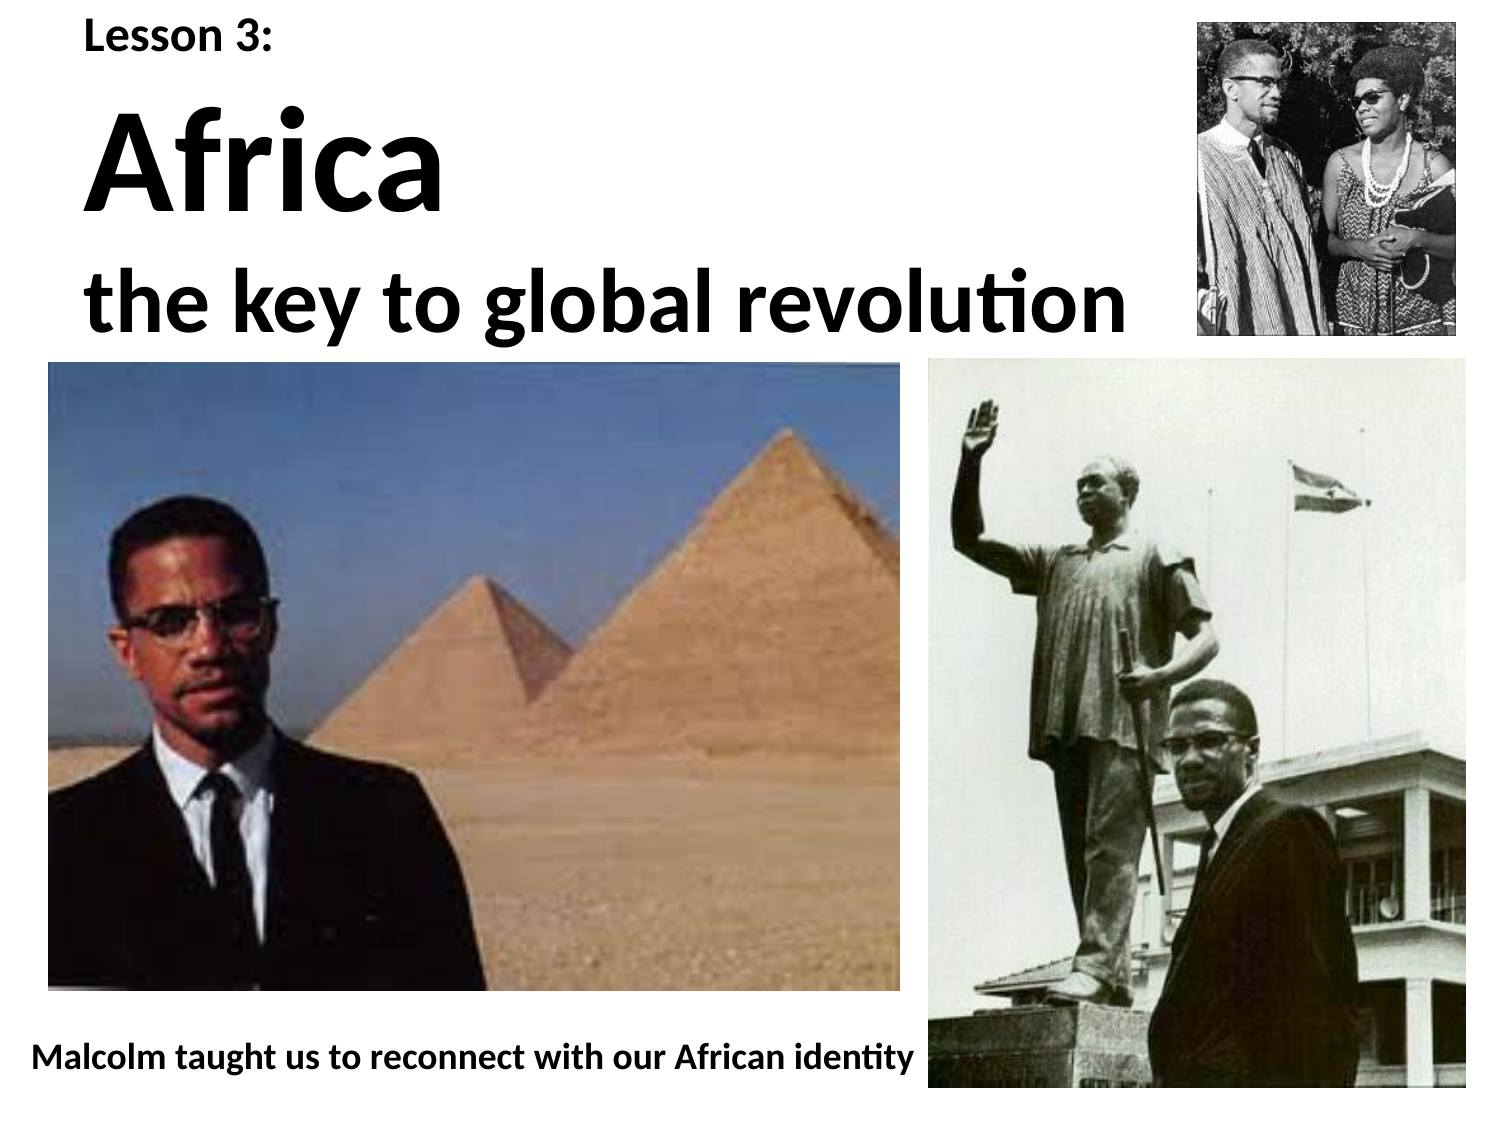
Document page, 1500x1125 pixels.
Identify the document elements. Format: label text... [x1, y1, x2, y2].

picture [48, 362, 901, 992]
picture [1196, 22, 1456, 336]
text_box Malcolm taught us to reconnect with our African identity [16, 1024, 923, 1085]
picture [928, 358, 1466, 1088]
text_box Lesson 3: Africa the key to global revolution [68, 0, 1145, 359]
